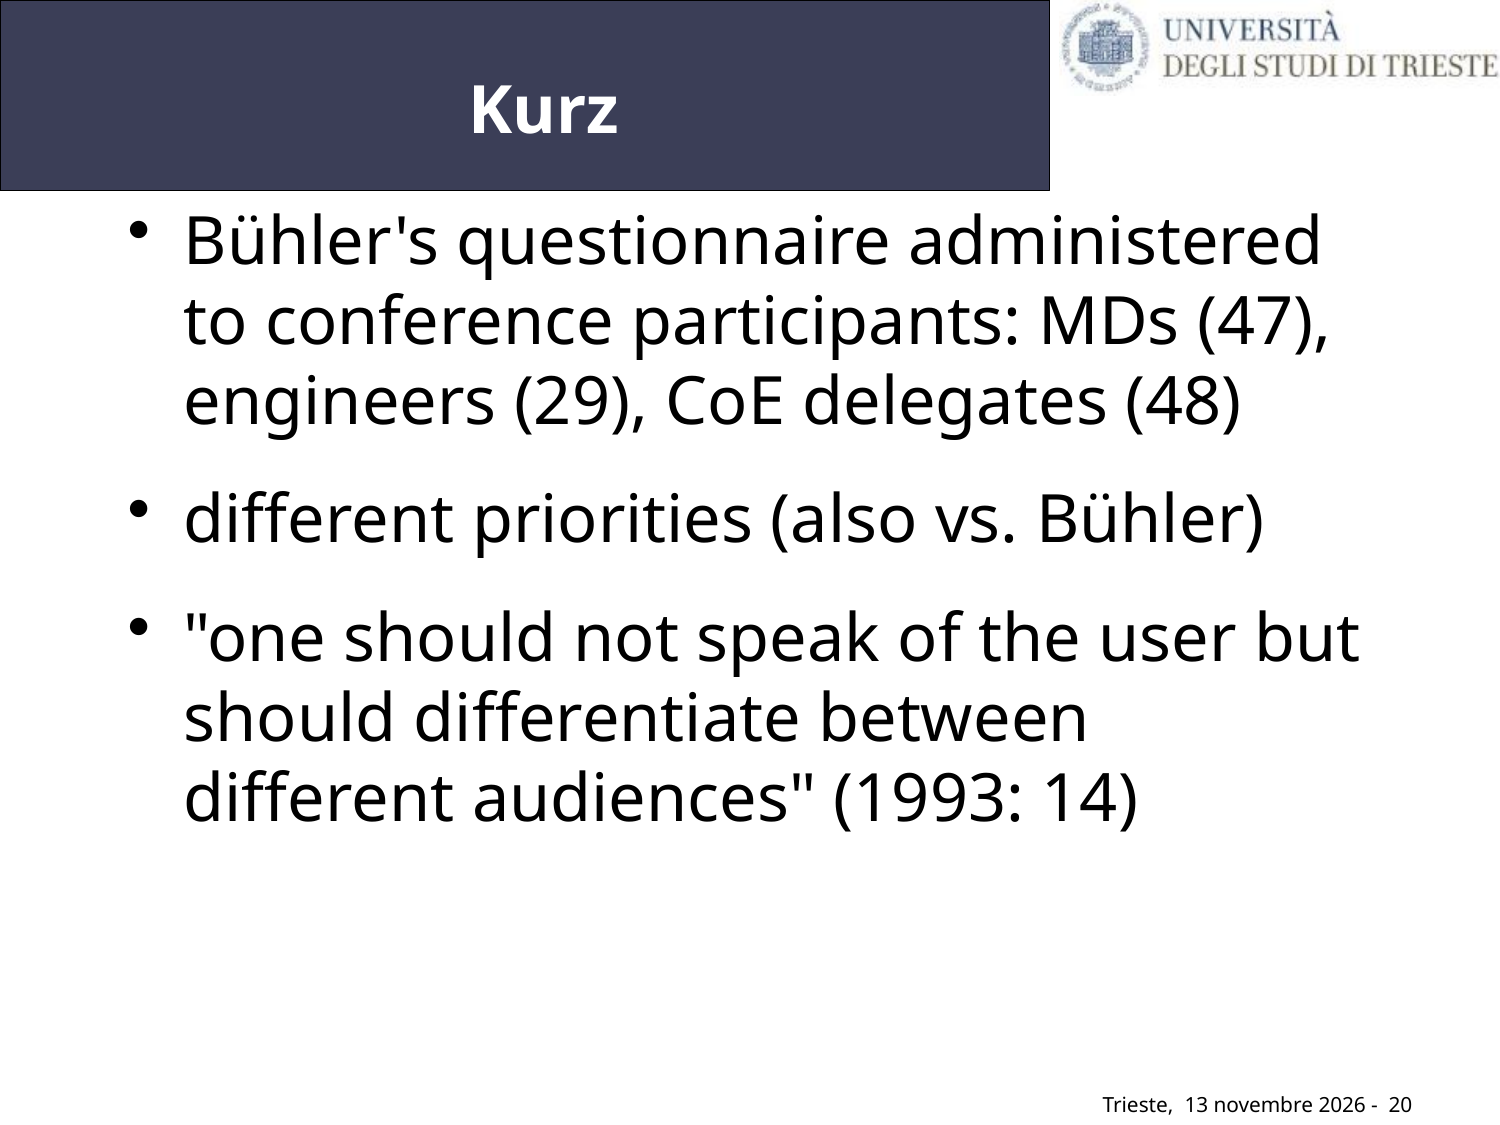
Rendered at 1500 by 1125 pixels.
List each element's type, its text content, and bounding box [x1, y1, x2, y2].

list Bühler's questionnaire administered to conference participants: MDs (47), engineers (29), CoE delegates (48) different priorities (also vs. Bühler) "one should not speak of the user but should differentiate between different audiences" (1993: 14) [112, 190, 1388, 1018]
picture [1059, 0, 1500, 96]
title Kurz [37, 41, 1050, 172]
